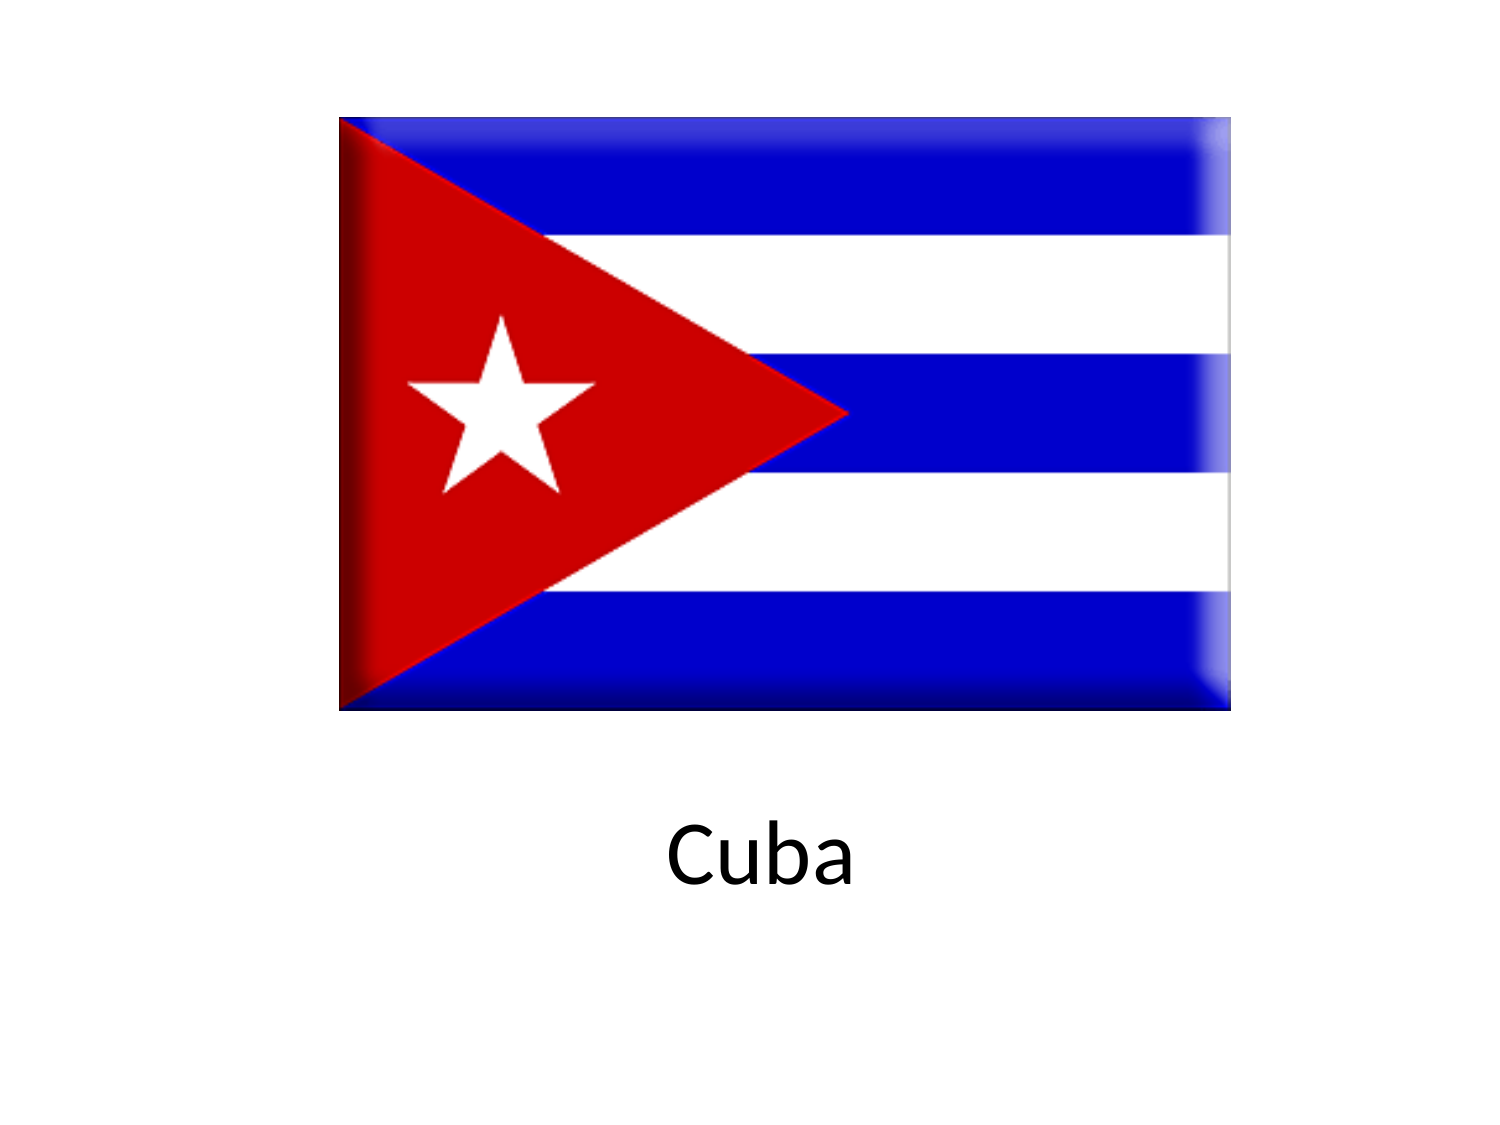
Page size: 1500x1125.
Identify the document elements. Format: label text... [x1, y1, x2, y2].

picture [339, 116, 1231, 712]
text_box Cuba [445, 785, 1079, 912]
